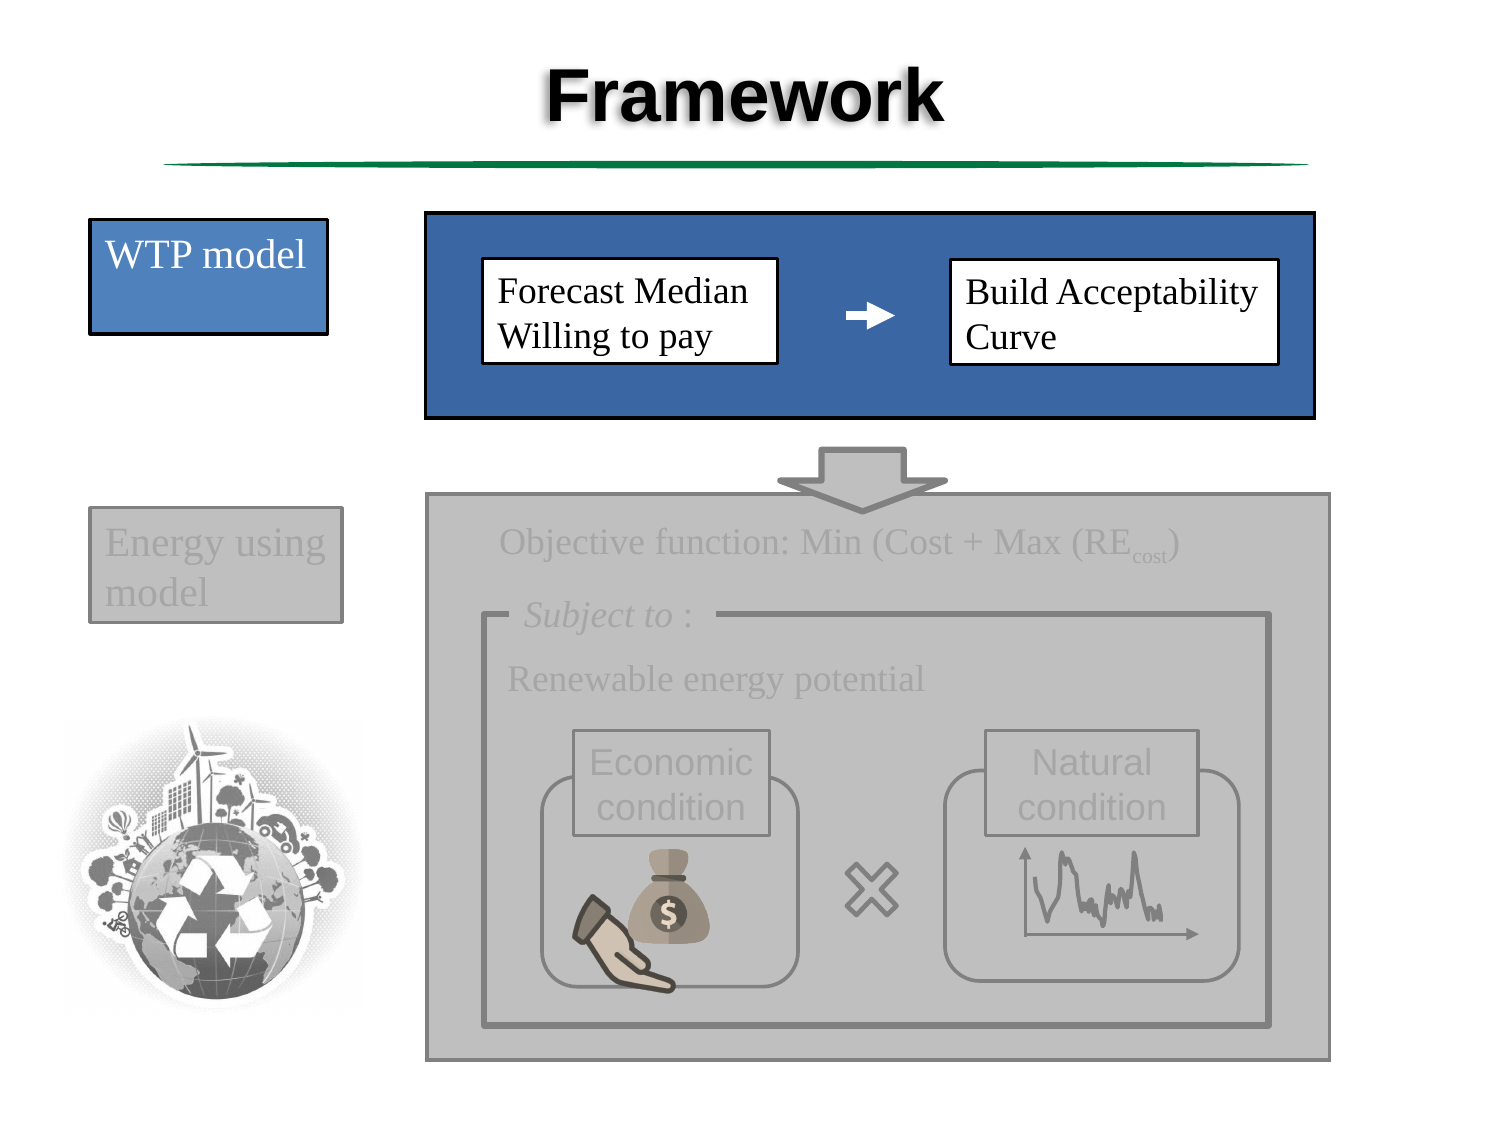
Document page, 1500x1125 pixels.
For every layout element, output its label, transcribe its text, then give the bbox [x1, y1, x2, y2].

text_box [425, 212, 1315, 419]
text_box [427, 449, 1330, 1061]
text_box Build Acceptability Curve [950, 259, 1279, 365]
text_box Energy using model [90, 507, 342, 623]
title Framework [182, 32, 1308, 150]
picture [61, 713, 364, 1014]
text_box Forecast Median Willing to pay [482, 258, 778, 364]
text_box WTP model [90, 219, 328, 334]
text_box [162, 160, 1310, 170]
